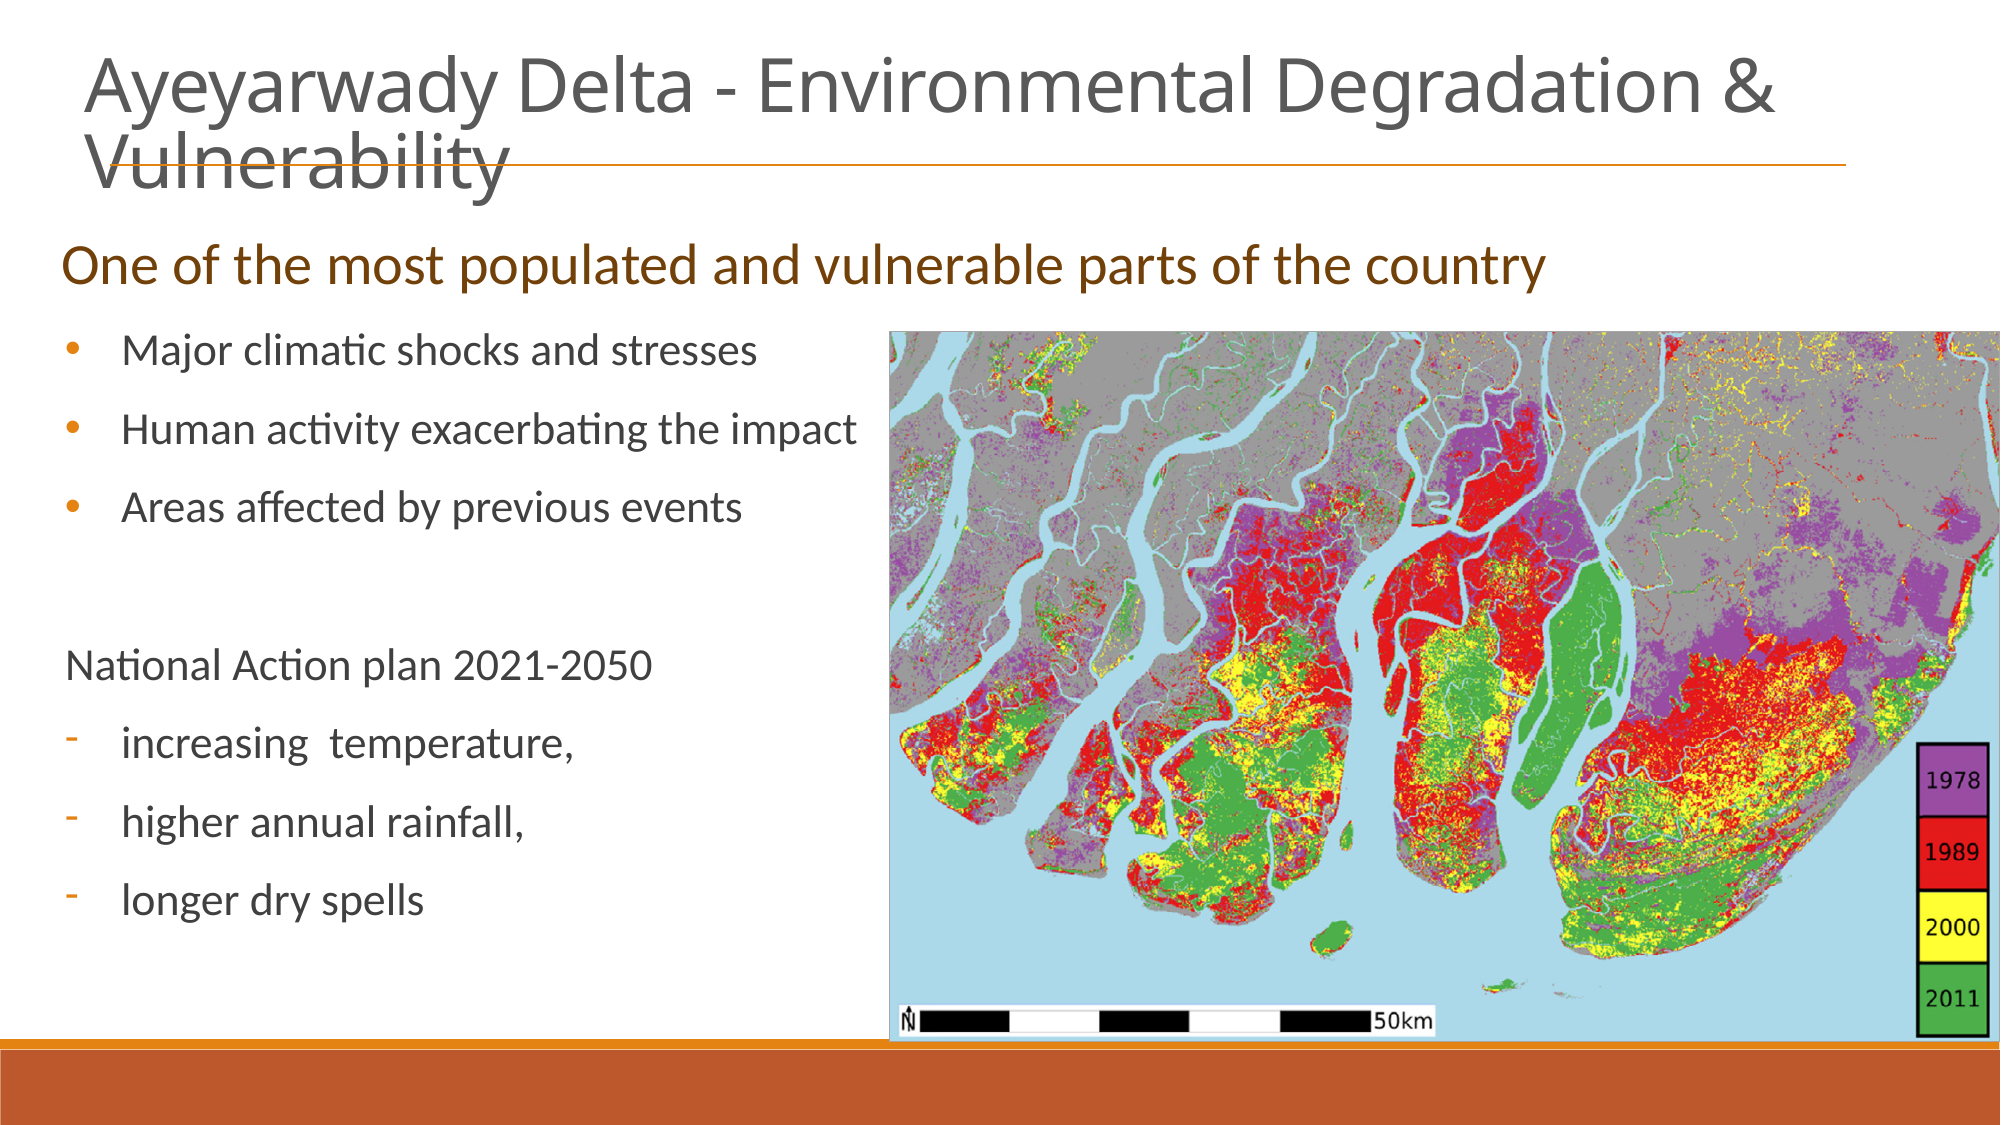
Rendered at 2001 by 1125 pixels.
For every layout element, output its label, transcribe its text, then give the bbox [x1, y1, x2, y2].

text_box Ayeyarwady Delta - Environmental Degradation & Vulnerability [69, 43, 1971, 202]
picture [888, 330, 2000, 1042]
text_box One of the most populated and vulnerable parts of the country Major climatic shocks and stresses Human activity exacerbating the impact Areas affected by previous events National Action plan 2021-2050 increasing temperature, higher annual rainfall, longer dry spells [31, 226, 1830, 1016]
